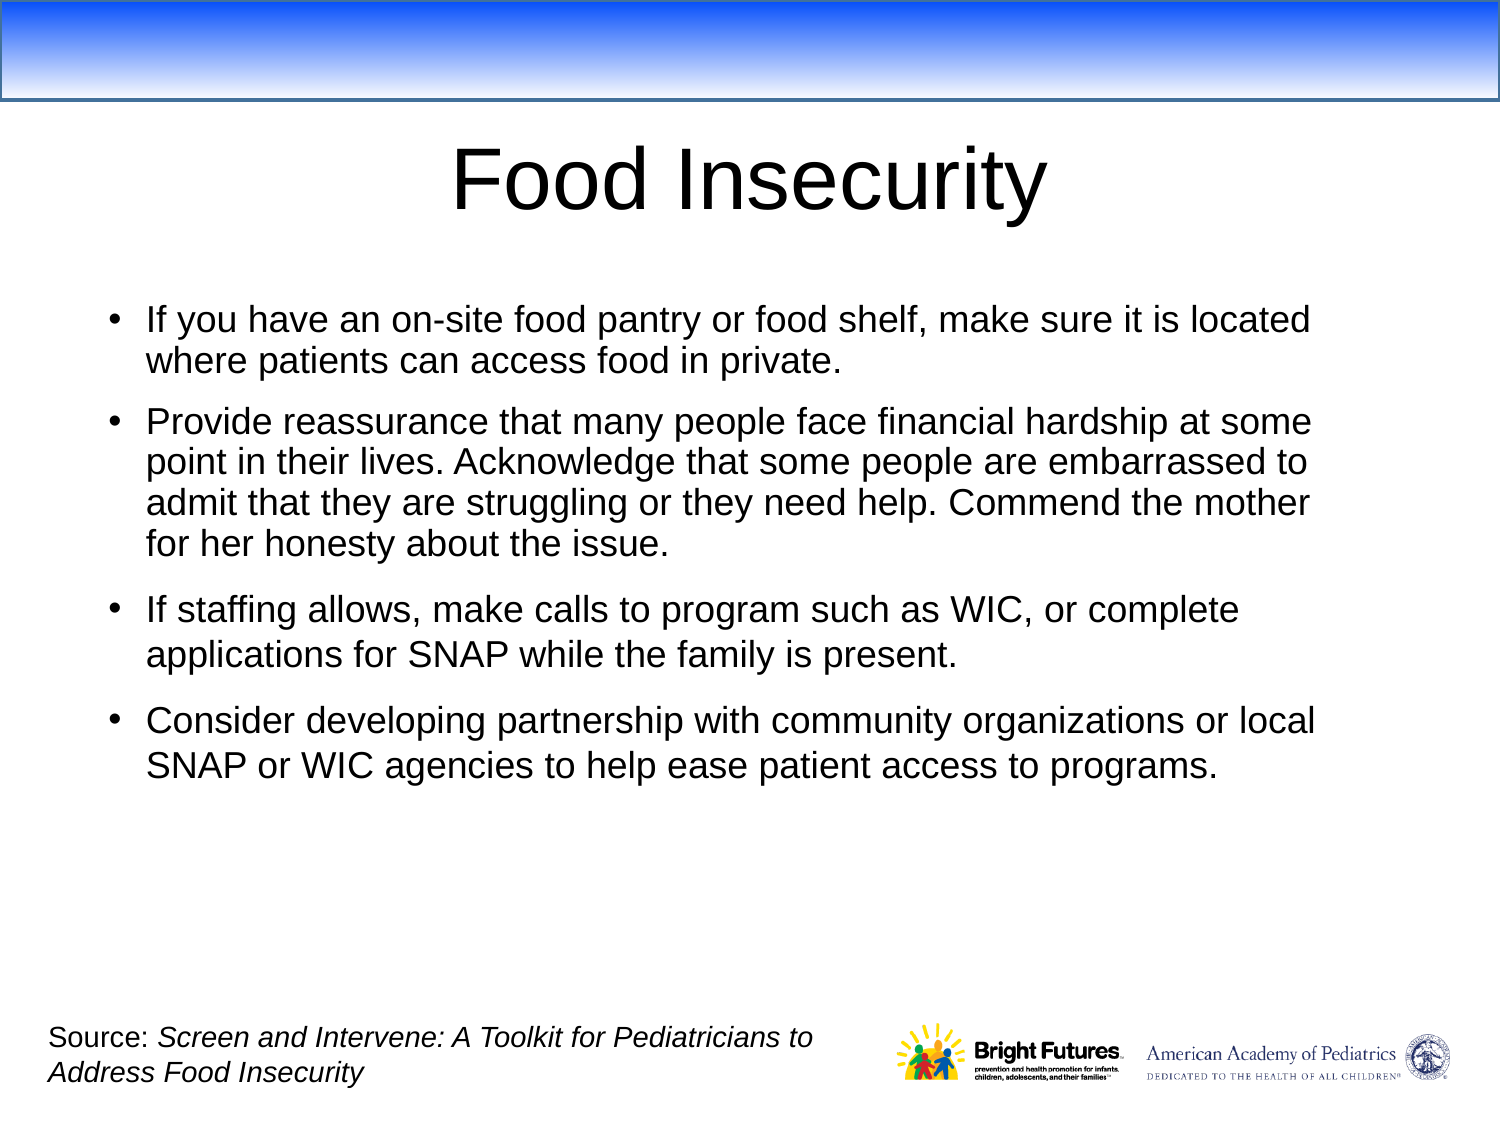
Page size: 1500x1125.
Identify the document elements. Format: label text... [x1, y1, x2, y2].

text_box Source: Screen and Intervene: A Toolkit for Pediatricians to Address Food Insecurity [40, 1010, 853, 1096]
picture [881, 1016, 1450, 1090]
text_box Food Insecurity [0, 126, 1500, 236]
list If you have an on-site food pantry or food shelf, make sure it is located where patients can access food in private. Provide reassurance that many people face financial hardship at some point in their lives. Acknowledge that some people are embarrassed to admit that they are struggling or they need help. Commend the mother for her honesty about the issue. If staffing allows, make calls to program such as WIC, or complete applications for SNAP while the family is present. Consider developing partnership with community organizations or local SNAP or WIC agencies to help ease patient access to programs. [100, 292, 1361, 957]
